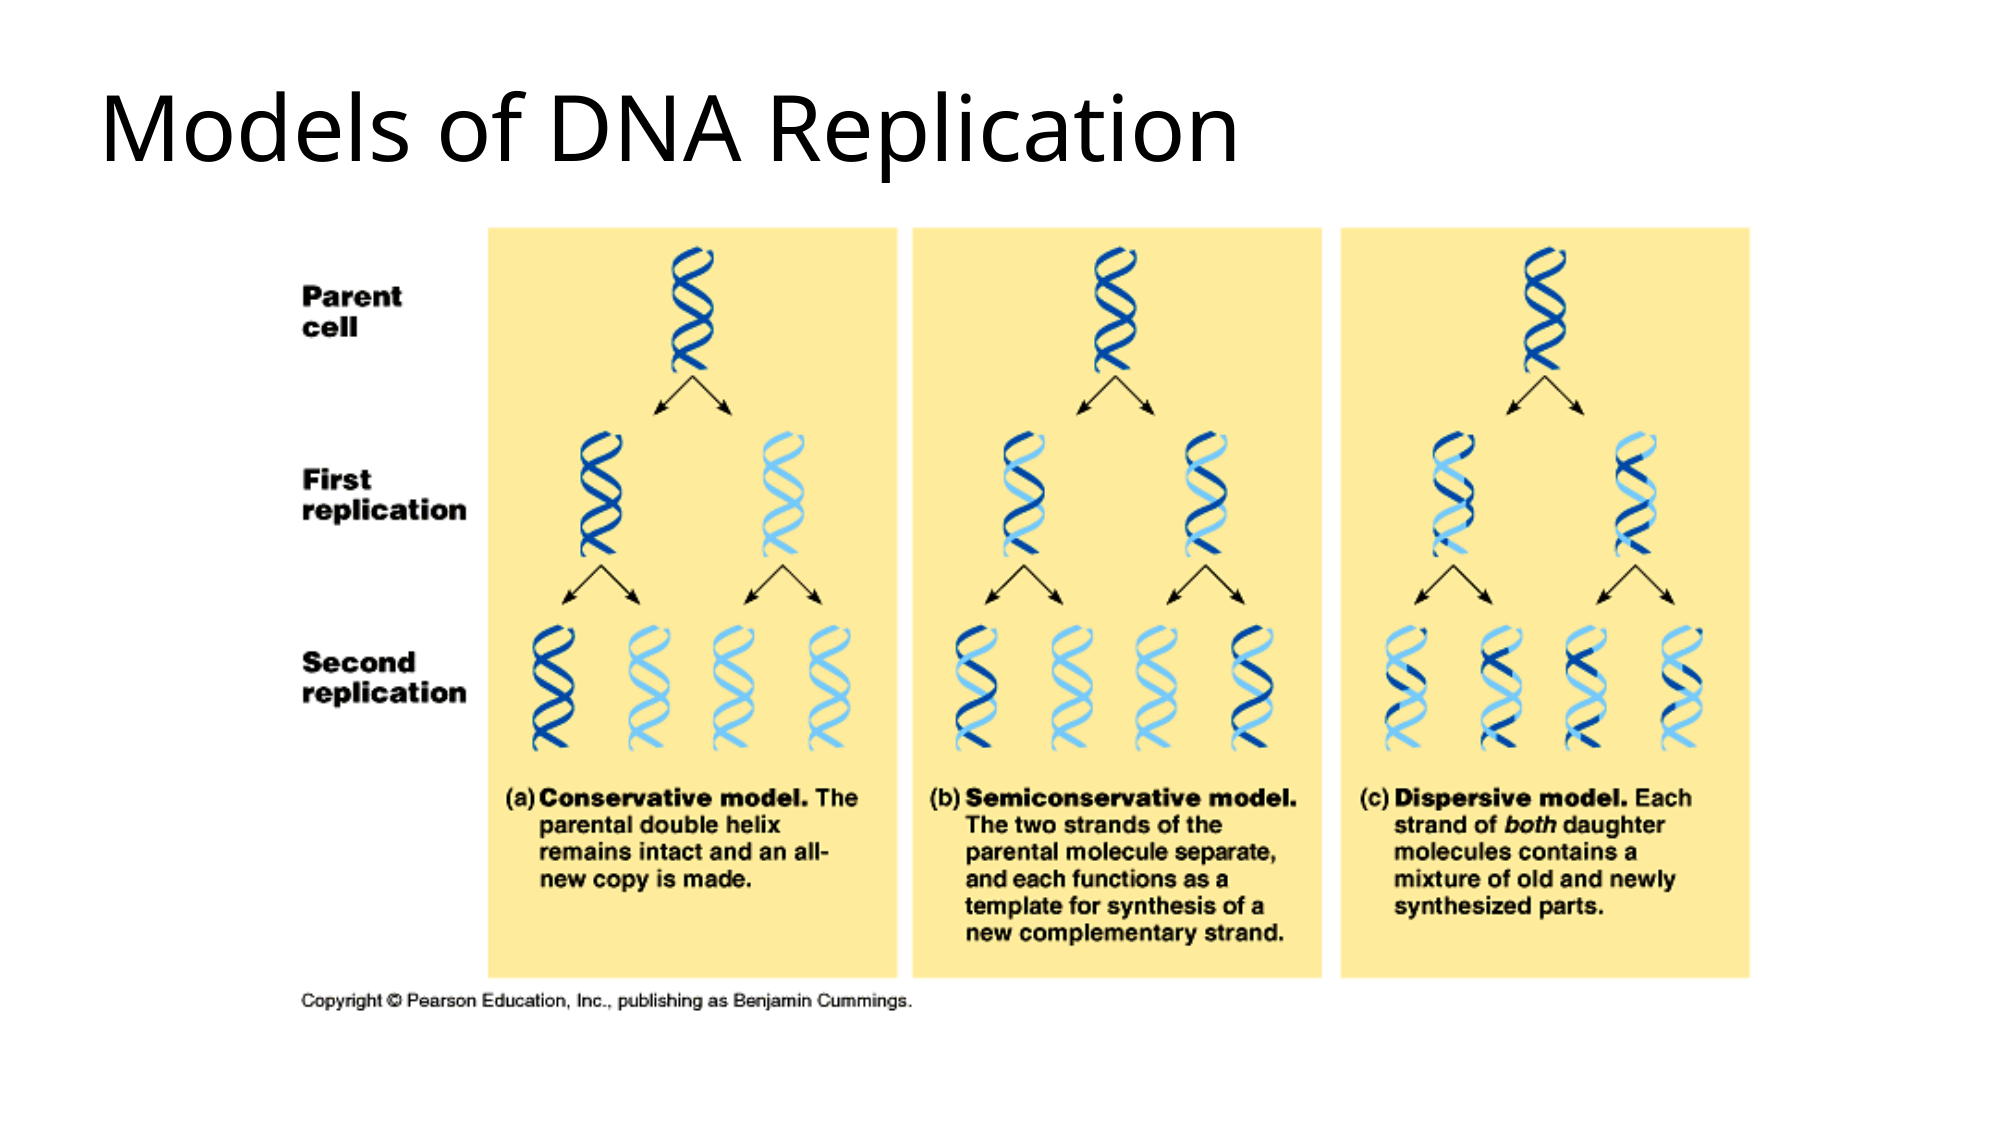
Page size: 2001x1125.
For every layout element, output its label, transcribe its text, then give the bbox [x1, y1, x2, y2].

picture [287, 213, 1766, 1022]
title Models of DNA Replication [83, 22, 1809, 241]
